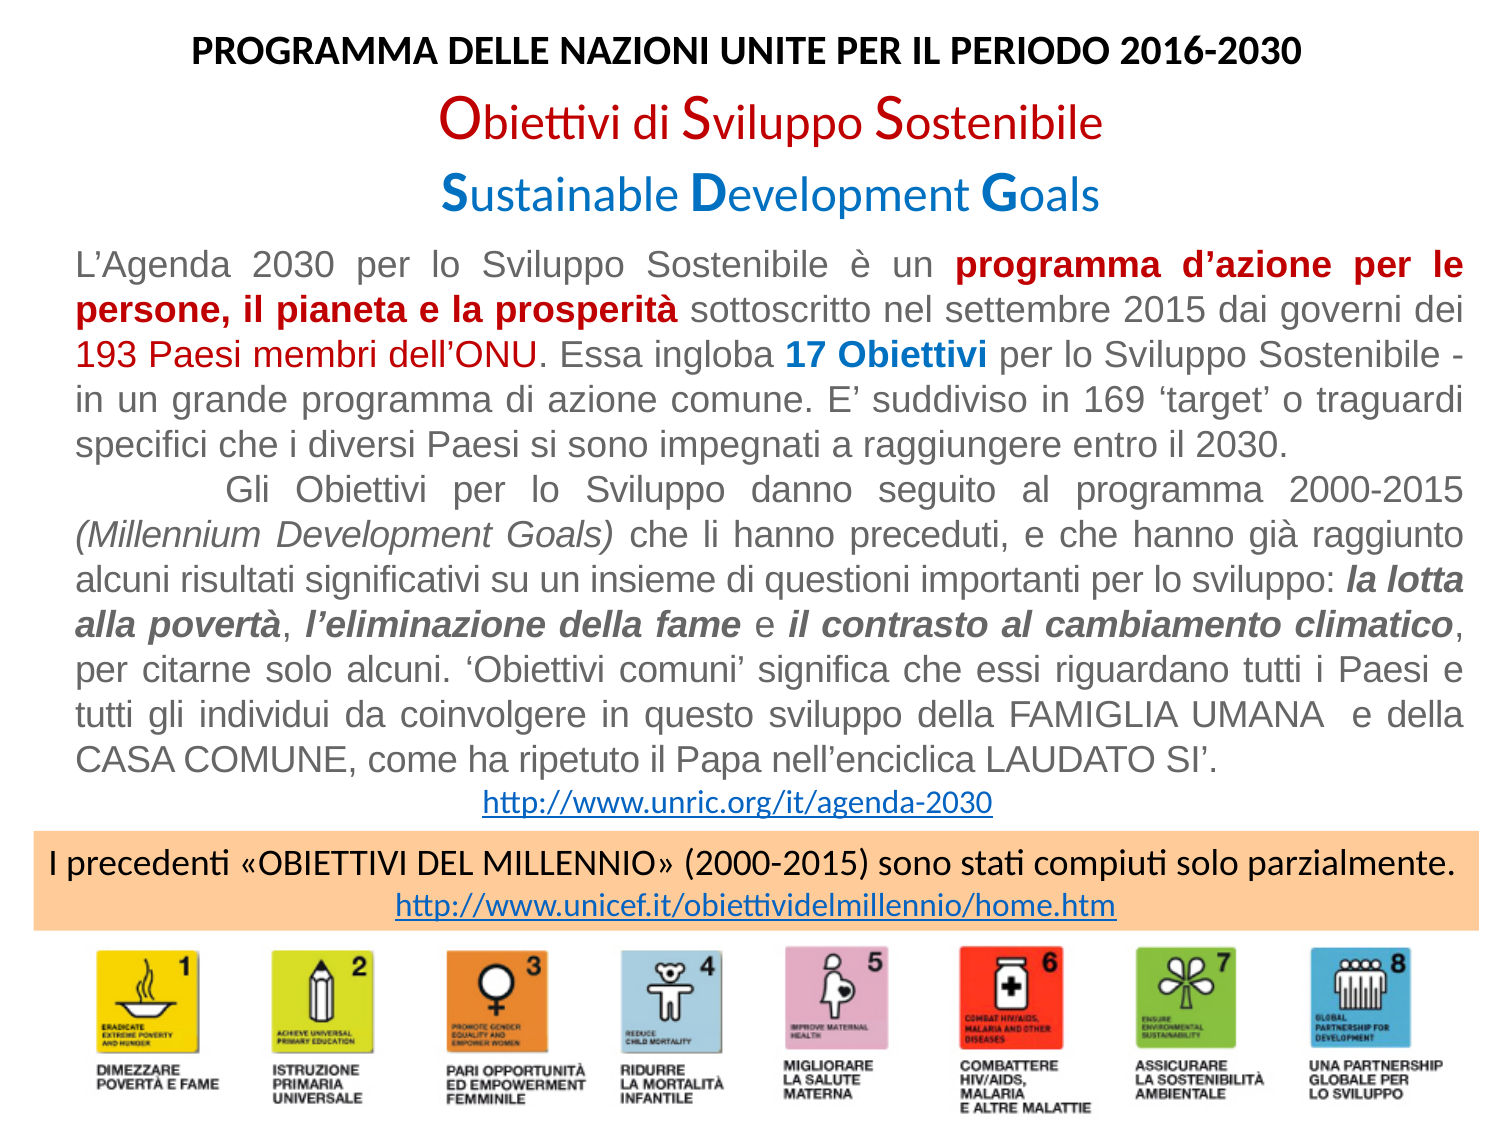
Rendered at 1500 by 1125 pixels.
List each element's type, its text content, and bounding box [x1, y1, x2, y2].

text_box I precedenti «OBIETTIVI DEL MILLENNIO» (2000-2015) sono stati compiuti solo parzialmente. http://www.unicef.it/obiettividelmillennio/home.htm [33, 830, 1479, 931]
picture [769, 936, 1450, 1125]
text_box L’Agenda 2030 per lo Sviluppo Sostenibile è un programma d’azione per le persone, il pianeta e la prosperità sottoscritto nel settembre 2015 dai governi dei 193 Paesi membri dell’ONU. Essa ingloba 17 Obiettivi per lo Sviluppo Sostenibile - in un grande programma di azione comune. E’ suddiviso in 169 ‘target’ o traguardi specifici che i diversi Paesi si sono impegnati a raggiungere entro il 2030. Gli Obiettivi per lo Sviluppo danno seguito al programma 2000-2015 (Millennium Development Goals) che li hanno preceduti, e che hanno già raggiunto alcuni risultati significativi su un insieme di questioni importanti per lo sviluppo: la lotta alla povertà, l’eliminazione della fame e il contrasto al cambiamento climatico, per citarne solo alcuni. ‘Obiettivi comuni’ significa che essi riguardano tutti i Paesi e tutti gli individui da coinvolgere in questo sviluppo della FAMIGLIA UMANA e della CASA COMUNE, come ha ripetuto il Papa nell’enciclica LAUDATO SI’. [60, 232, 1479, 788]
text_box http://www.unric.org/it/agenda-2030 [467, 772, 1009, 828]
text_box PROGRAMMA DELLE NAZIONI UNITE PER IL PERIODO 2016-2030 Obiettivi di Sviluppo Sostenibile Sustainable Development Goals [176, 15, 1366, 231]
picture [83, 936, 738, 1114]
